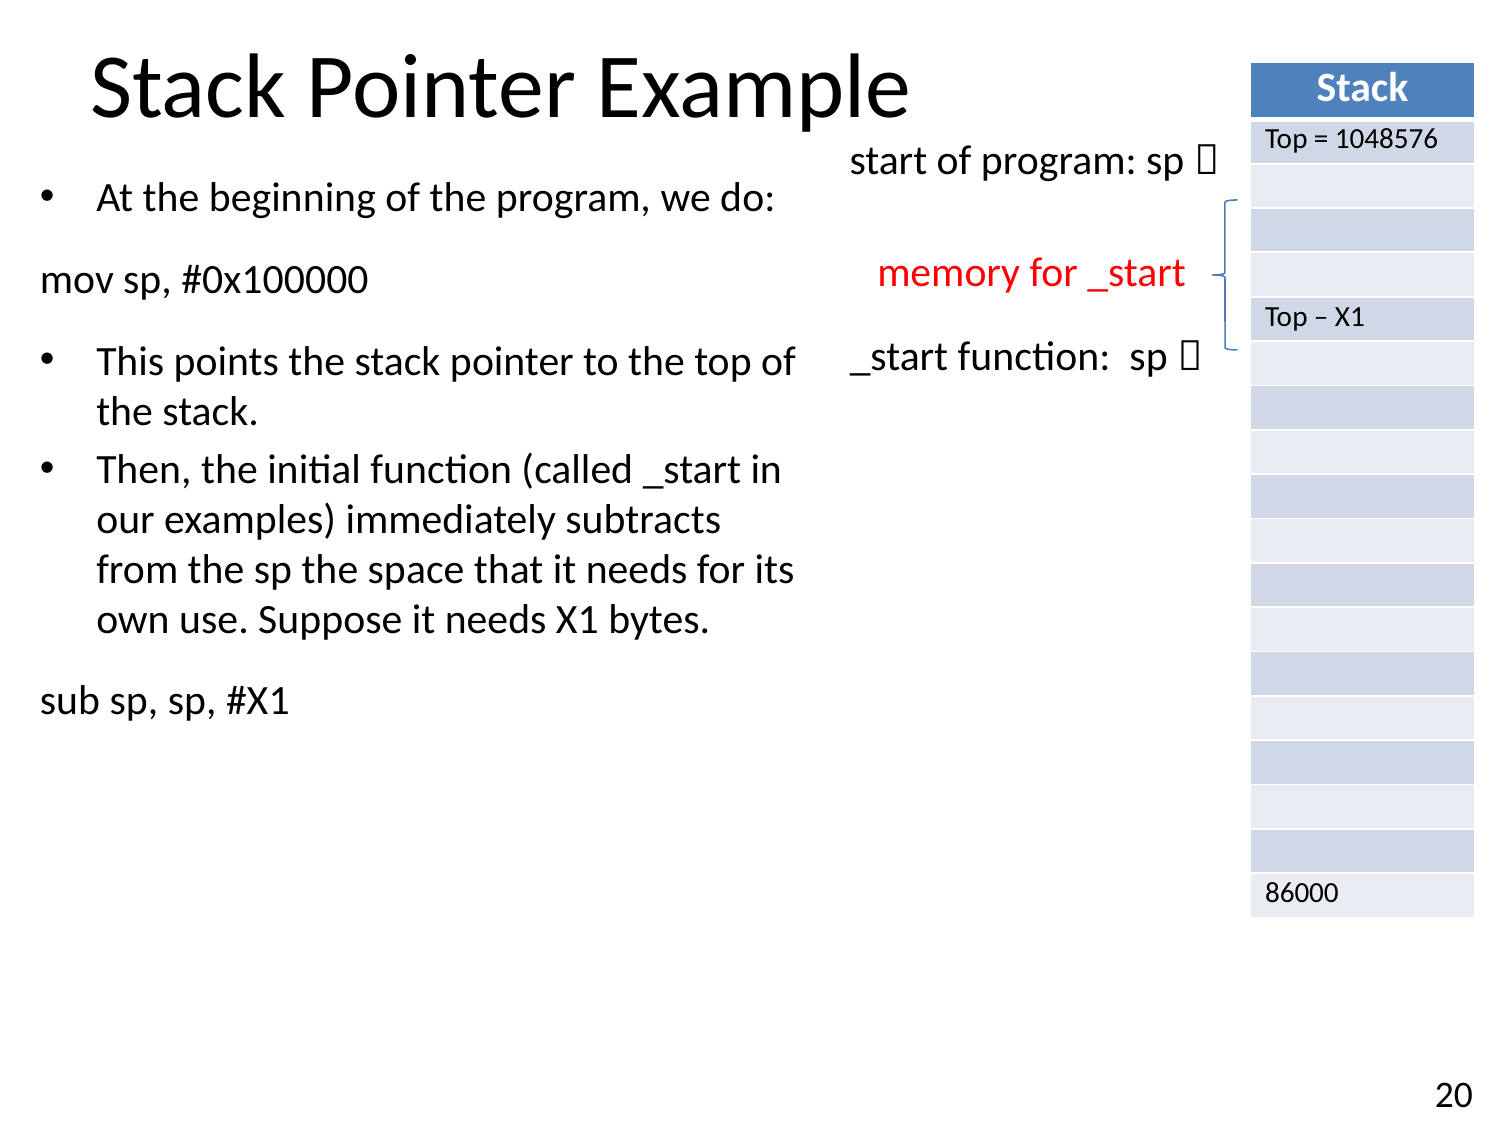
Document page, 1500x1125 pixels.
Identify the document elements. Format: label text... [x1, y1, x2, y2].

slide_number 20 [1137, 1062, 1488, 1123]
table_cell [1251, 608, 1474, 651]
table_header Stack [1251, 63, 1474, 117]
table_cell [1251, 830, 1474, 872]
table_cell [1251, 165, 1474, 207]
text_box [1224, 199, 1238, 351]
table_cell [1251, 697, 1474, 739]
table_cell [1251, 564, 1474, 606]
text_box start of program: sp  [834, 125, 1235, 190]
table_cell [1251, 209, 1474, 251]
table_cell [1251, 253, 1474, 296]
text_box _start function: sp  [834, 321, 1218, 387]
table_cell 86000 [1251, 874, 1474, 917]
table_cell [1251, 431, 1474, 473]
text_box memory for _start [862, 237, 1225, 303]
table_cell Top – X1 [1251, 298, 1474, 340]
list At the beginning of the program, we do: mov sp, #0x100000 This points the stack pointer to the top of the stack. Then, the initial function (called _start in our examples) immediately subtracts from the sp the space that it needs for its own use. Suppose it needs X1 bytes. sub sp, sp, #X1 [24, 162, 813, 988]
table_cell [1251, 475, 1474, 518]
table_cell [1251, 741, 1474, 784]
table_cell [1251, 386, 1474, 429]
table_cell [1251, 519, 1474, 562]
title Stack Pointer Example [75, 12, 1425, 150]
table_cell [1251, 652, 1474, 695]
table_cell Top = 1048576 [1251, 122, 1474, 163]
table_cell [1251, 785, 1474, 828]
table_cell [1251, 342, 1474, 385]
